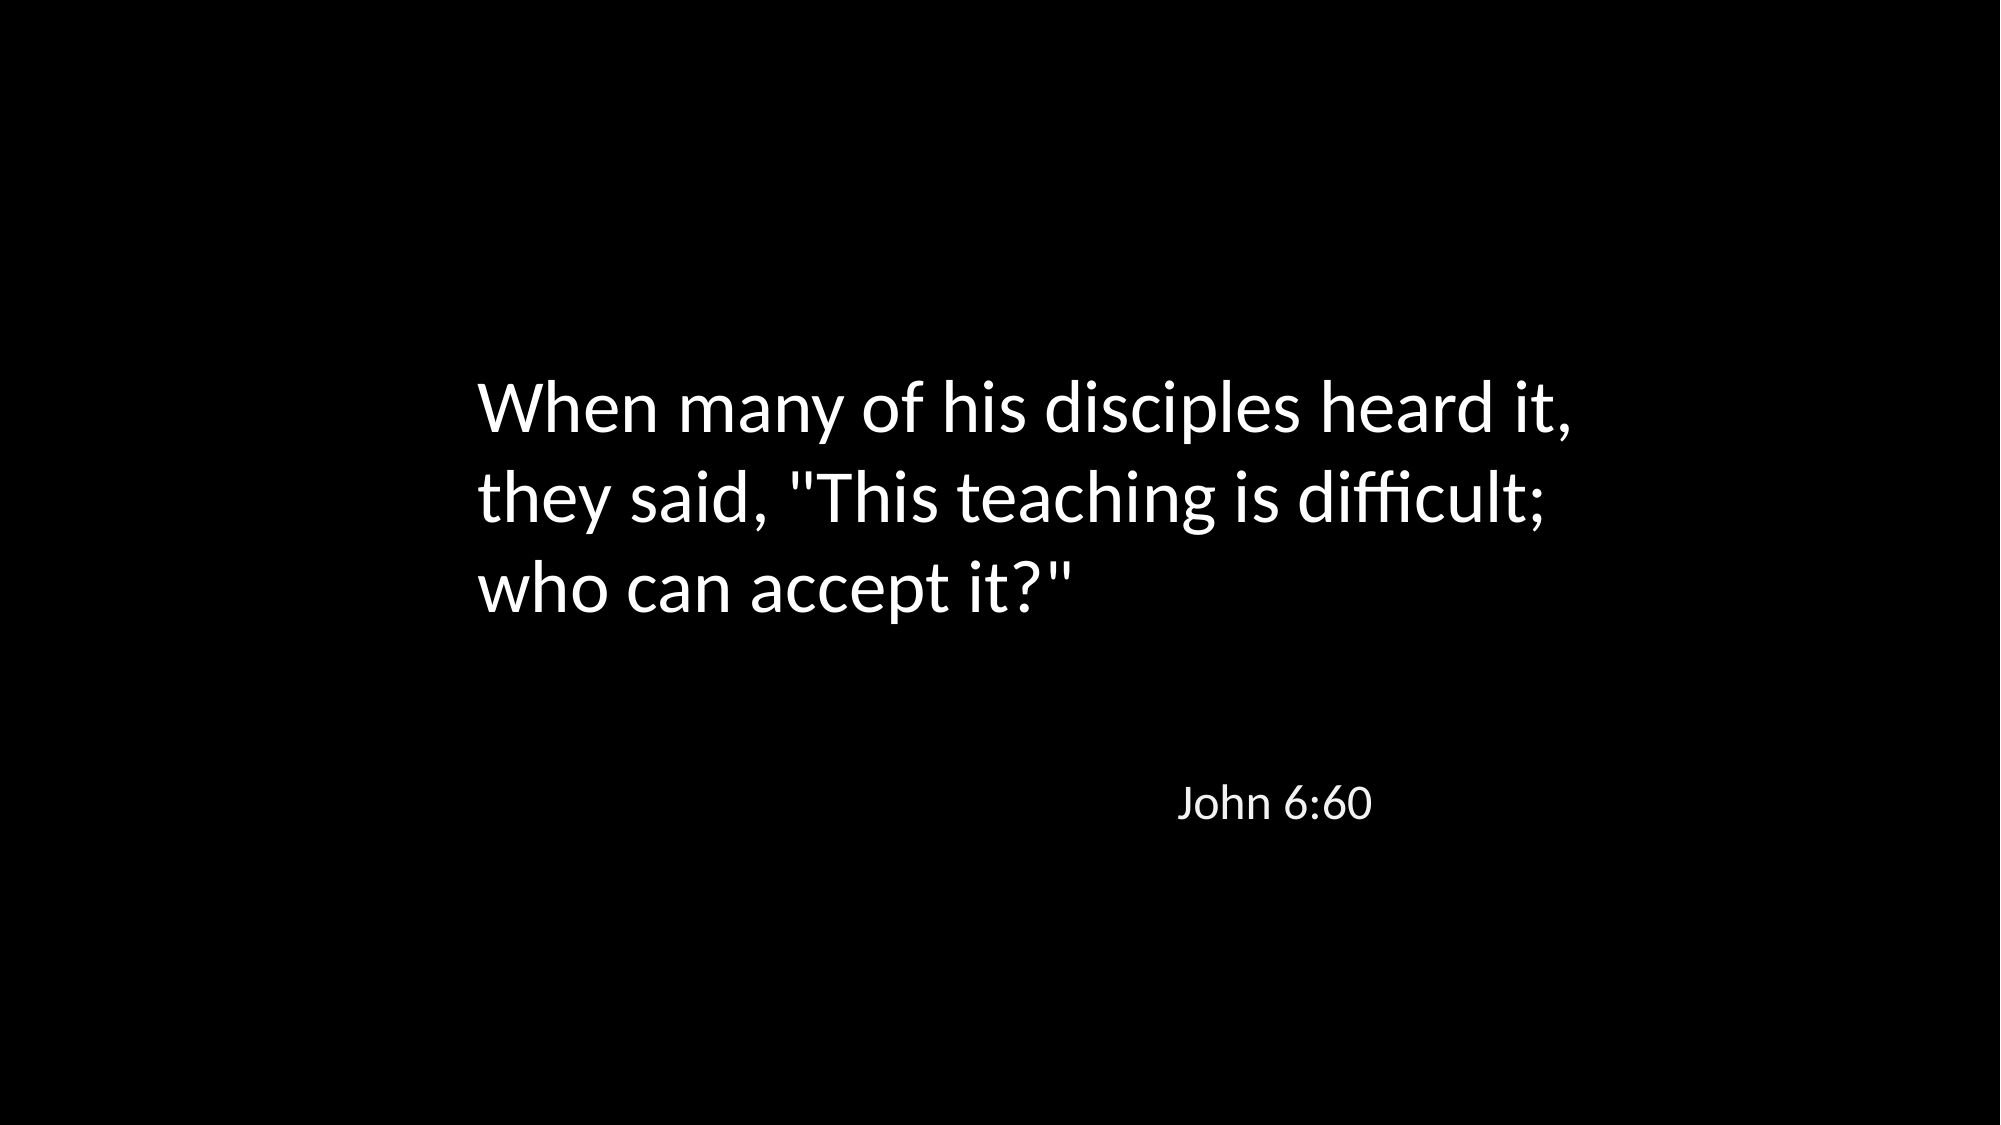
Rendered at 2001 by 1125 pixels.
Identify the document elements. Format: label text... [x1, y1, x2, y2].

text_box When many of his disciples heard it, they said, "This teaching is difficult; who can accept it?" [462, 349, 1600, 635]
text_box John 6:60 [999, 762, 1550, 838]
